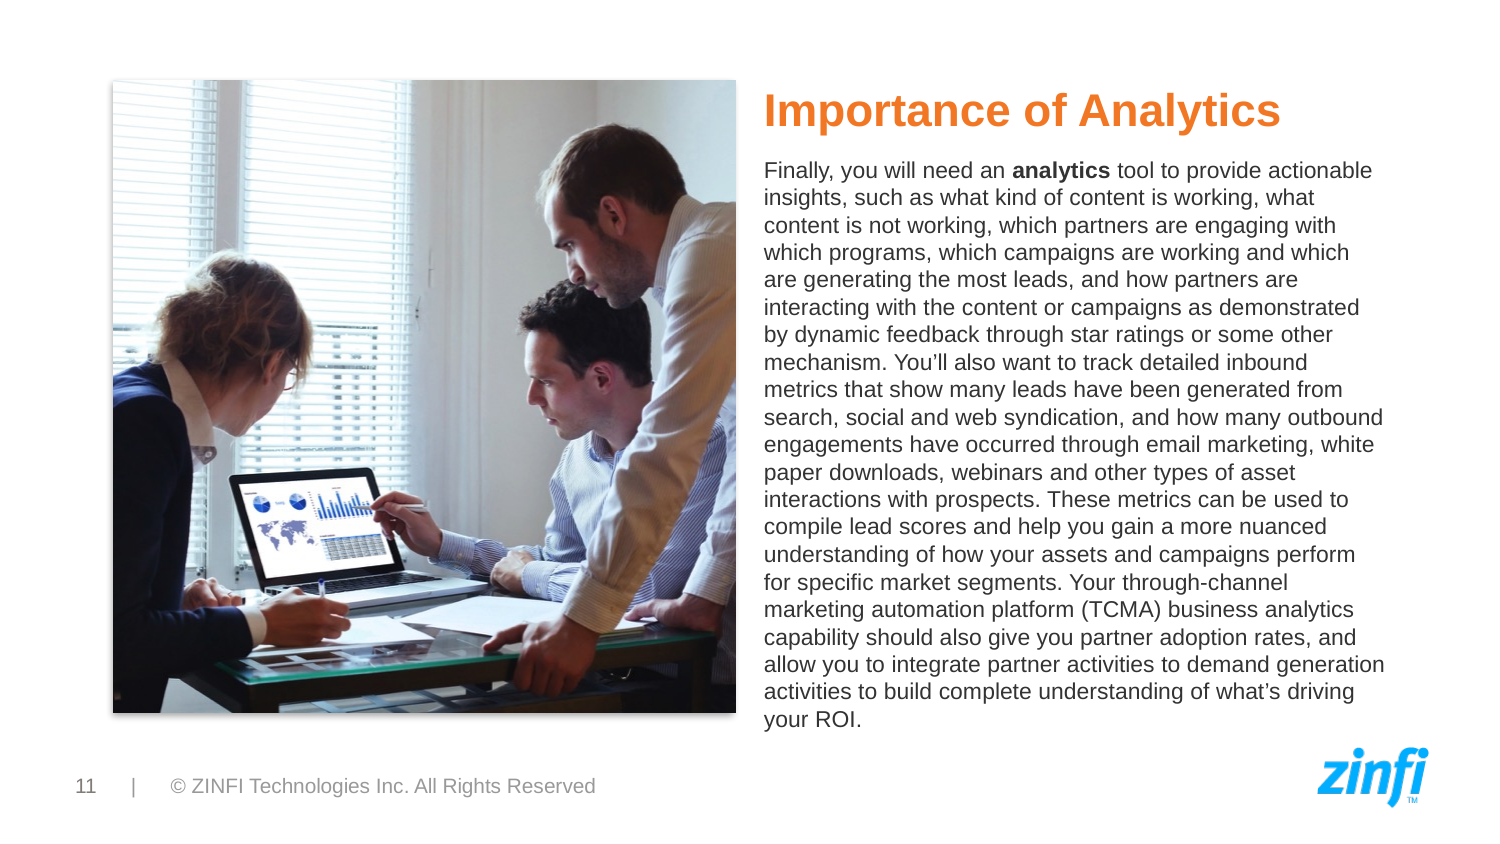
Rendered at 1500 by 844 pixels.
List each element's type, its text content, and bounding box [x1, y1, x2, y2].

picture [112, 79, 736, 714]
list Finally, you will need an analytics tool to provide actionable insights, such as what kind of content is working, what content is not working, which partners are engaging with which programs, which campaigns are working and which are generating the most leads, and how partners are interacting with the content or campaigns as demonstrated by dynamic feedback through star ratings or some other mechanism. You’ll also want to track detailed inbound metrics that show many leads have been generated from search, social and web syndication, and how many outbound engagements have occurred through email marketing, white paper downloads, webinars and other types of asset interactions with prospects. These metrics can be used to compile lead scores and help you gain a more nuanced understanding of how your assets and campaigns perform for specific market segments. Your through-channel marketing automation platform (TCMA) business analytics capability should also give you partner adoption rates, and allow you to integrate partner activities to demand generation activities to build complete understanding of what’s driving your ROI. [764, 155, 1387, 714]
list Importance of Analytics [764, 80, 1387, 144]
picture [1394, 753, 1429, 808]
picture [1317, 747, 1406, 808]
